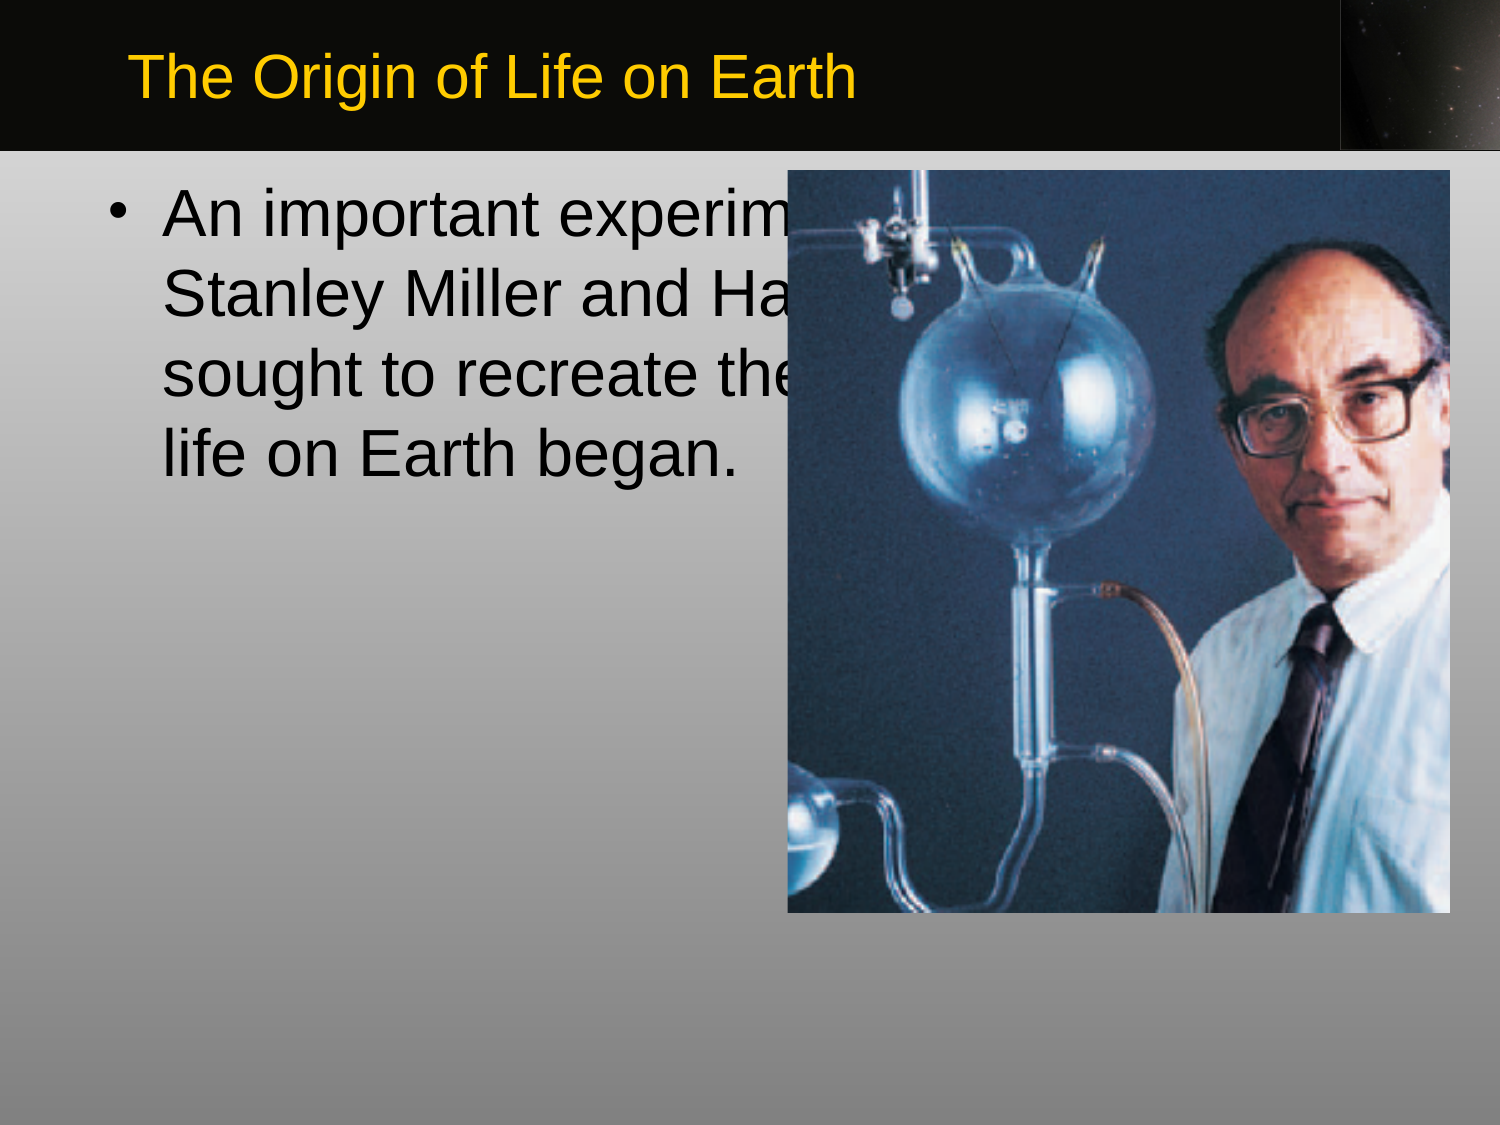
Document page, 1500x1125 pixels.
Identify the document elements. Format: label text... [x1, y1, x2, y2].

text_box The Origin of Life on Earth [112, 43, 1188, 119]
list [787, 169, 1451, 913]
list An important experiment performed by Stanley Miller and Harold Urey in 1952 sought to recreate the conditions in which life on Earth began. [91, 162, 1500, 1063]
picture [1341, 0, 1500, 149]
